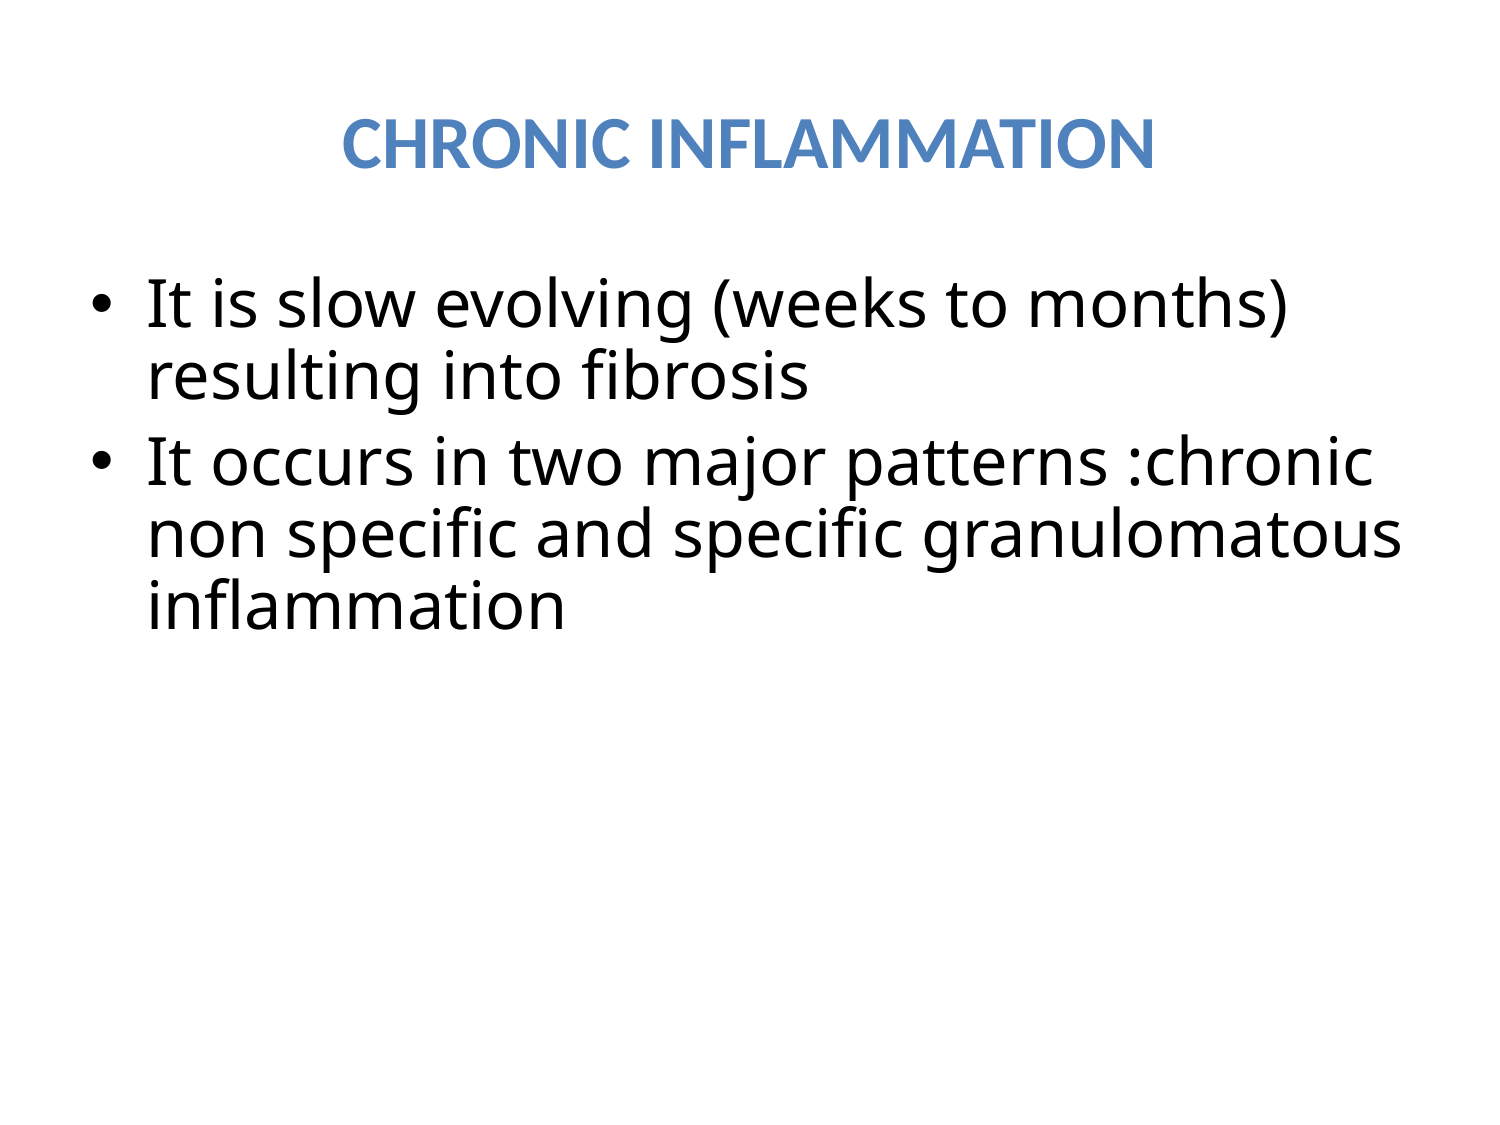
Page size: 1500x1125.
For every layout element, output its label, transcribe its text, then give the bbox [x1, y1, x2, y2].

title CHRONIC INFLAMMATION [75, 45, 1425, 233]
list It is slow evolving (weeks to months) resulting into fibrosis It occurs in two major patterns :chronic non specific and specific granulomatous inflammation [75, 262, 1425, 1005]
